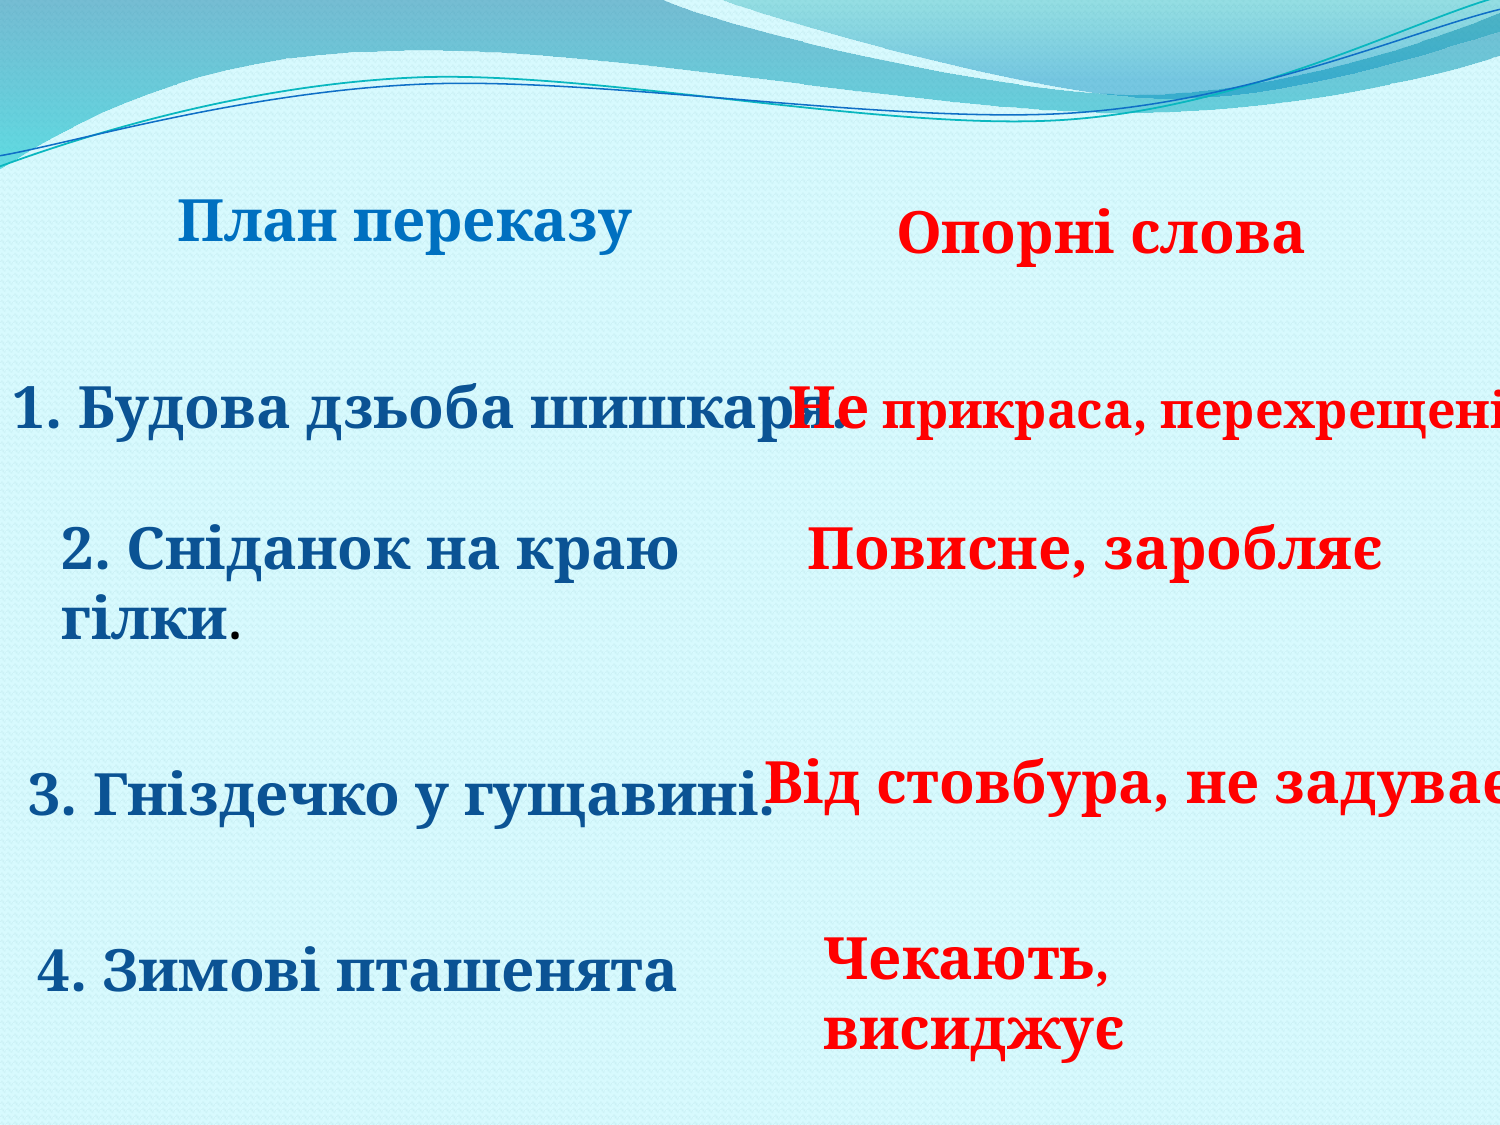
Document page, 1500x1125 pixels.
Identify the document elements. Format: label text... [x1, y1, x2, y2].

text_box План переказу [128, 175, 680, 261]
text_box Чекають, висиджує [808, 913, 1430, 1069]
text_box Не прикраса, перехрещені [773, 363, 1500, 448]
text_box 2. Сніданок на краю гілки. [46, 503, 735, 659]
text_box Повисне, заробляє [793, 503, 1399, 589]
text_box 1. Будова дзьоба шишкаря. [0, 363, 773, 448]
text_box Від стовбура, не задуває [750, 738, 1500, 823]
text_box 3. Гніздечко у гущавині. [13, 750, 807, 835]
text_box Опорні слова [881, 187, 1322, 273]
text_box 4. Зимові пташенята [23, 925, 695, 1011]
